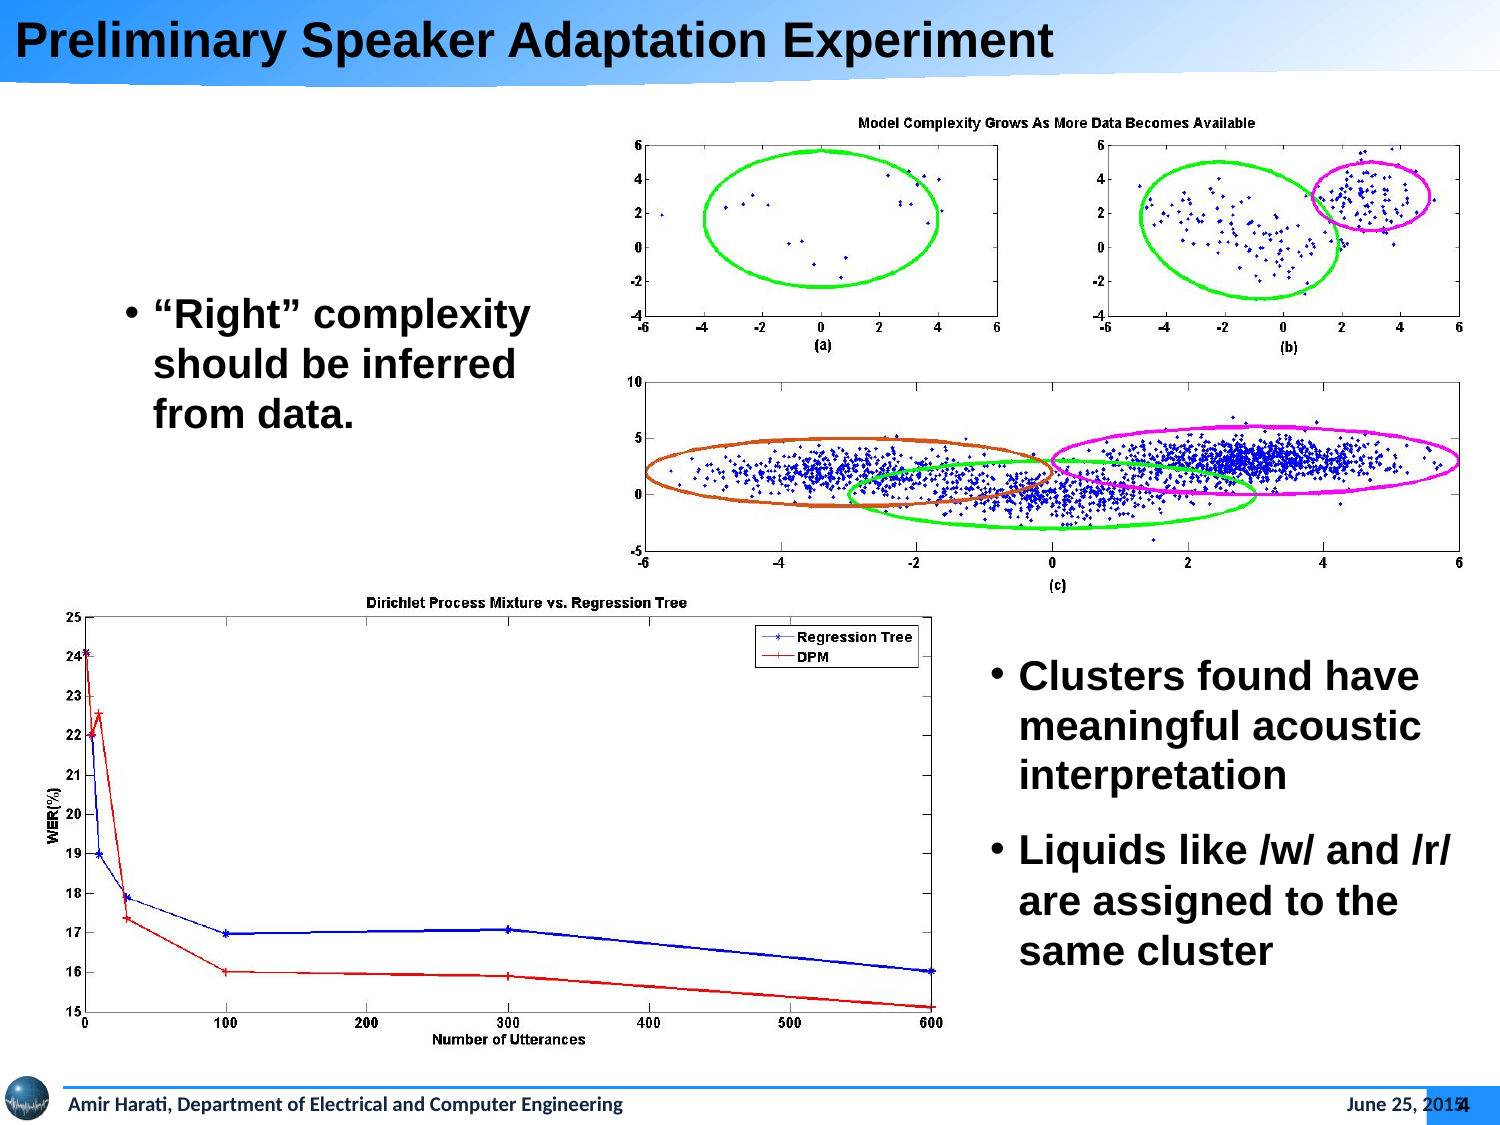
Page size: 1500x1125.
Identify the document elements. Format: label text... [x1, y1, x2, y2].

text_box Preliminary Speaker Adaptation Experiment [0, 0, 1500, 65]
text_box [34, 580, 1473, 1065]
picture [4, 1075, 50, 1121]
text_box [124, 108, 1473, 580]
